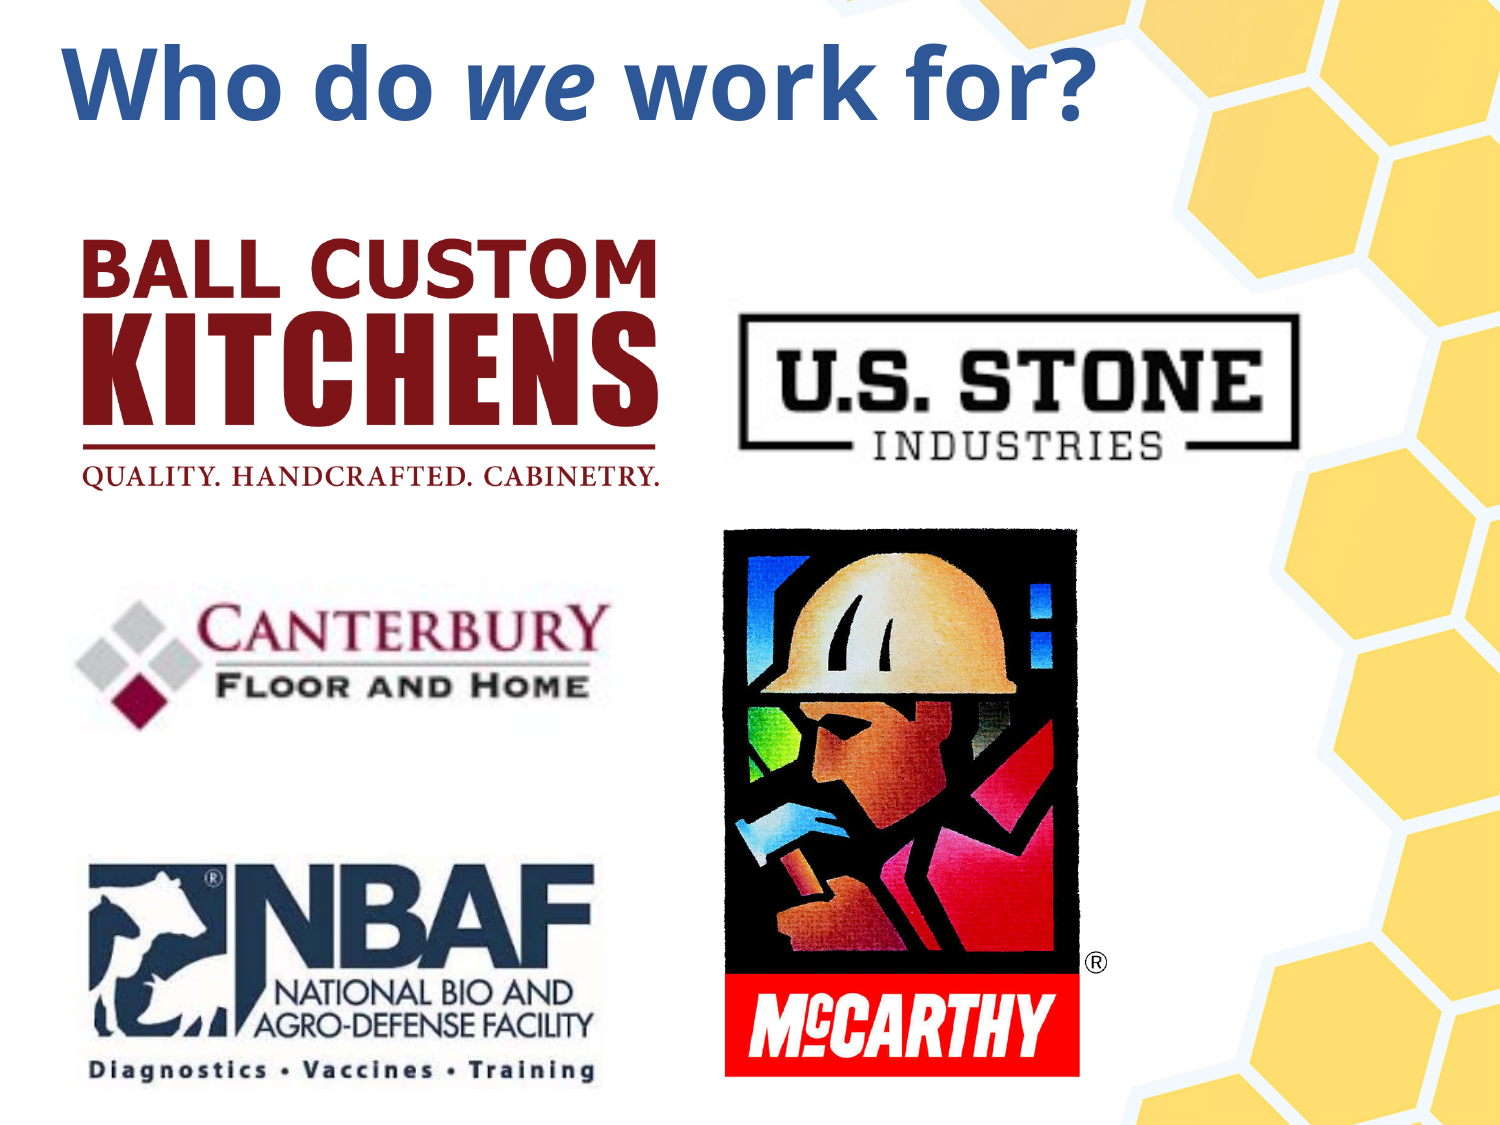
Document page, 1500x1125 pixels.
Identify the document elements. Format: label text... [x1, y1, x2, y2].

picture [62, 216, 678, 1089]
picture [722, 524, 1133, 1089]
title Who do we work for? [46, 1, 1486, 175]
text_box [0, 0, 1500, 1125]
picture [726, 297, 1305, 471]
